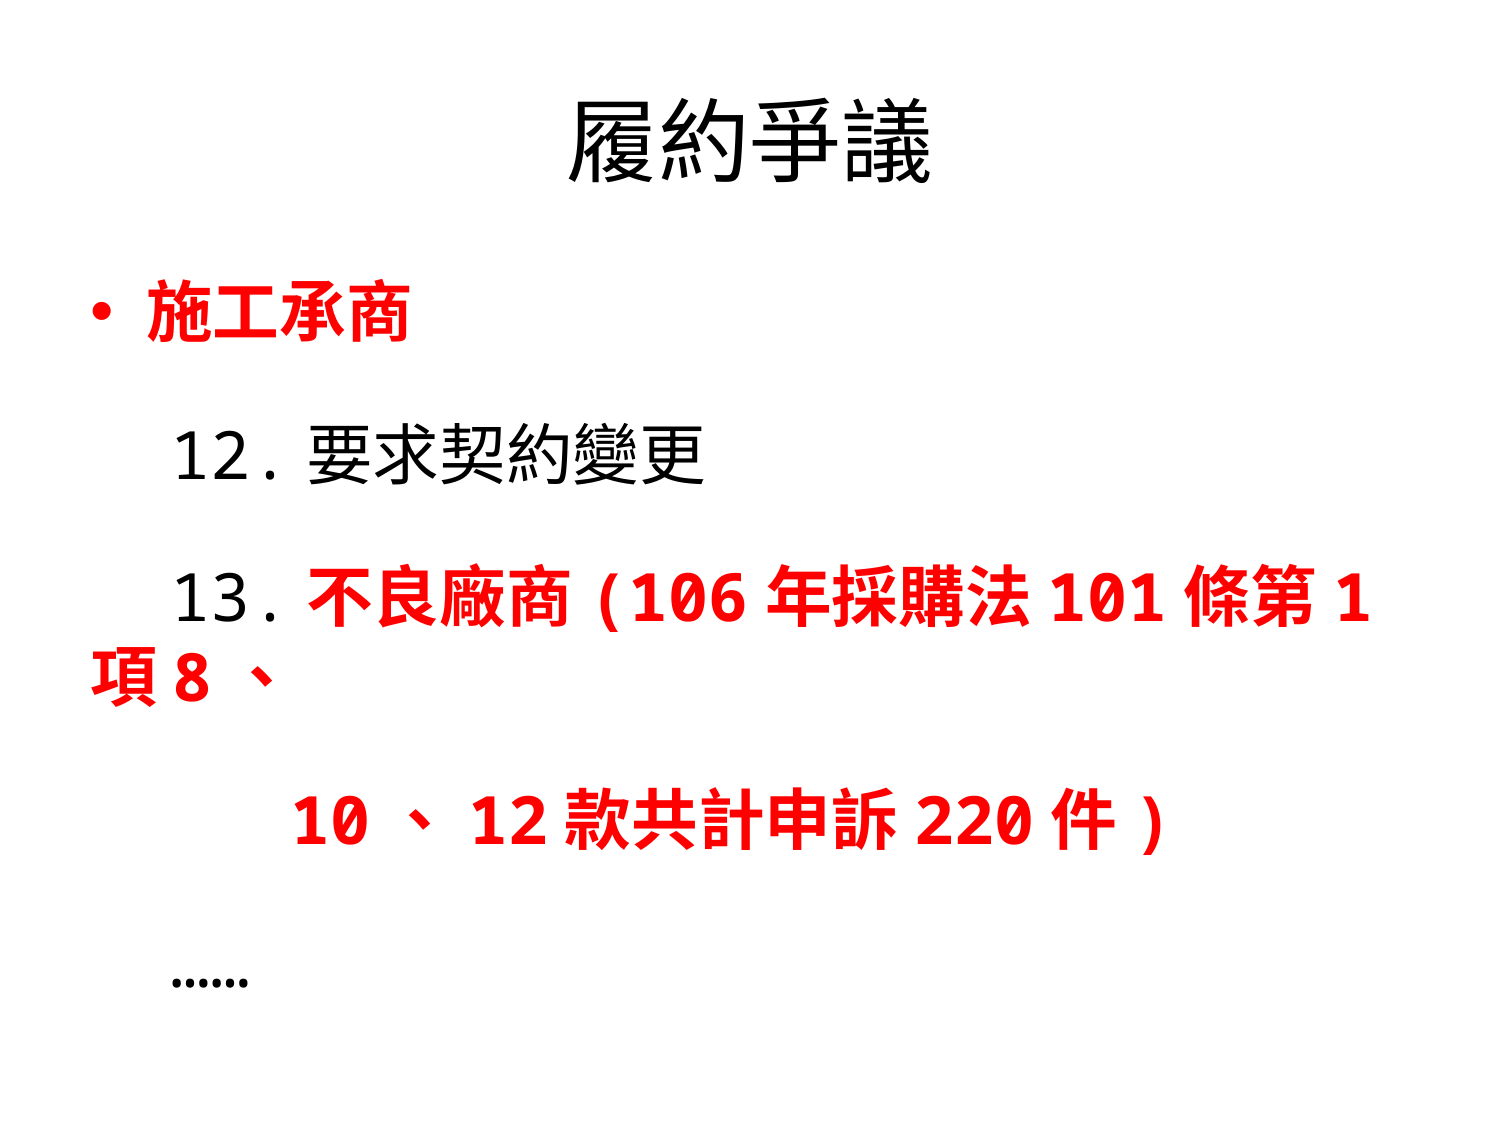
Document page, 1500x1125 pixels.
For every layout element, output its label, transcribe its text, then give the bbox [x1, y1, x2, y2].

list 施工承商 12.要求契約變更 13.不良廠商(106年採購法101條第1項8、 10、12款共計申訴220件) …… [75, 262, 1425, 1071]
title 履約爭議 [75, 45, 1425, 233]
